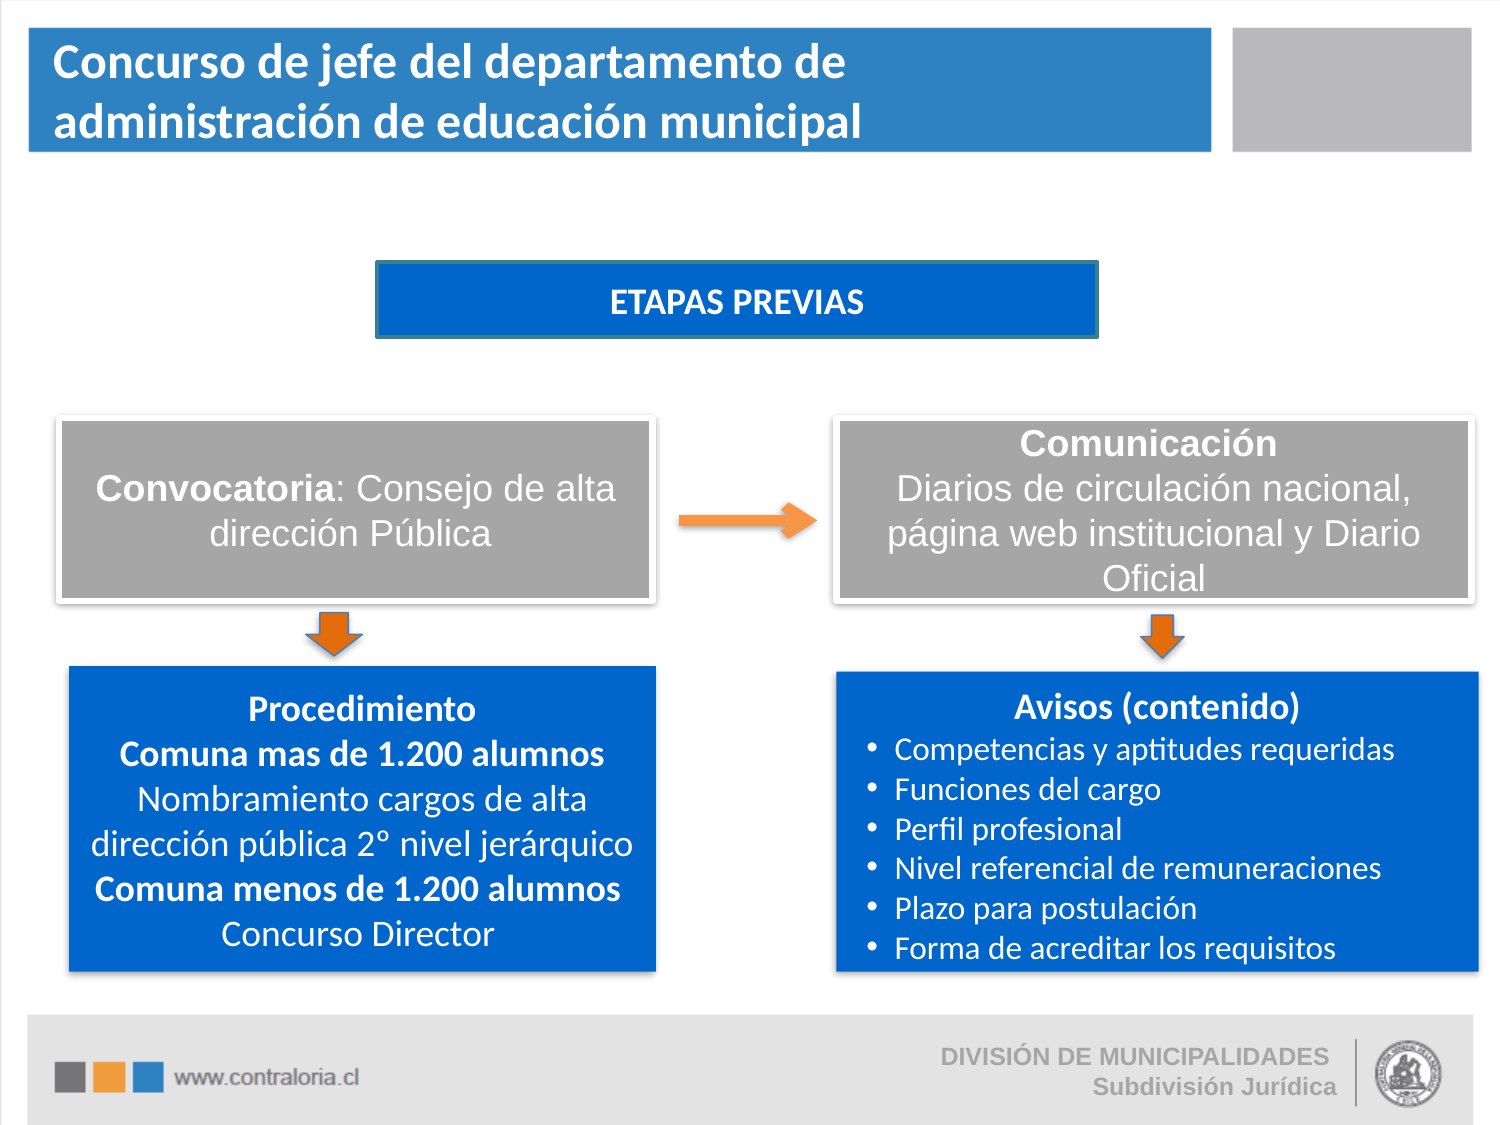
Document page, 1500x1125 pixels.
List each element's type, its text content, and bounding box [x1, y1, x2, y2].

text_box Avisos (contenido) Competencias y aptitudes requeridas Funciones del cargo Perfil profesional Nivel referencial de remuneraciones Plazo para postulación Forma de acreditar los requisitos [836, 671, 1479, 972]
text_box [20, 229, 1472, 1003]
text_box DIVISIÓN DE MUNICIPALIDADES Subdivisión Jurídica [290, 1032, 1353, 1125]
text_box ETAPAS PREVIAS [375, 260, 1099, 339]
text_box [679, 521, 815, 528]
text_box [1140, 614, 1185, 659]
text_box Concurso de jefe del departamento de administración de educación municipal [39, 21, 1082, 157]
text_box [305, 611, 364, 657]
text_box Convocatoria: Consejo de alta dirección Pública [56, 415, 656, 604]
text_box Procedimiento Comuna mas de 1.200 alumnos Nombramiento cargos de alta dirección pública 2º nivel jerárquico Comuna menos de 1.200 alumnos Concurso Director [69, 666, 656, 972]
text_box Comunicación Diarios de circulación nacional, página web institucional y Diario Oficial [833, 415, 1475, 604]
picture [0, 0, 1500, 1125]
